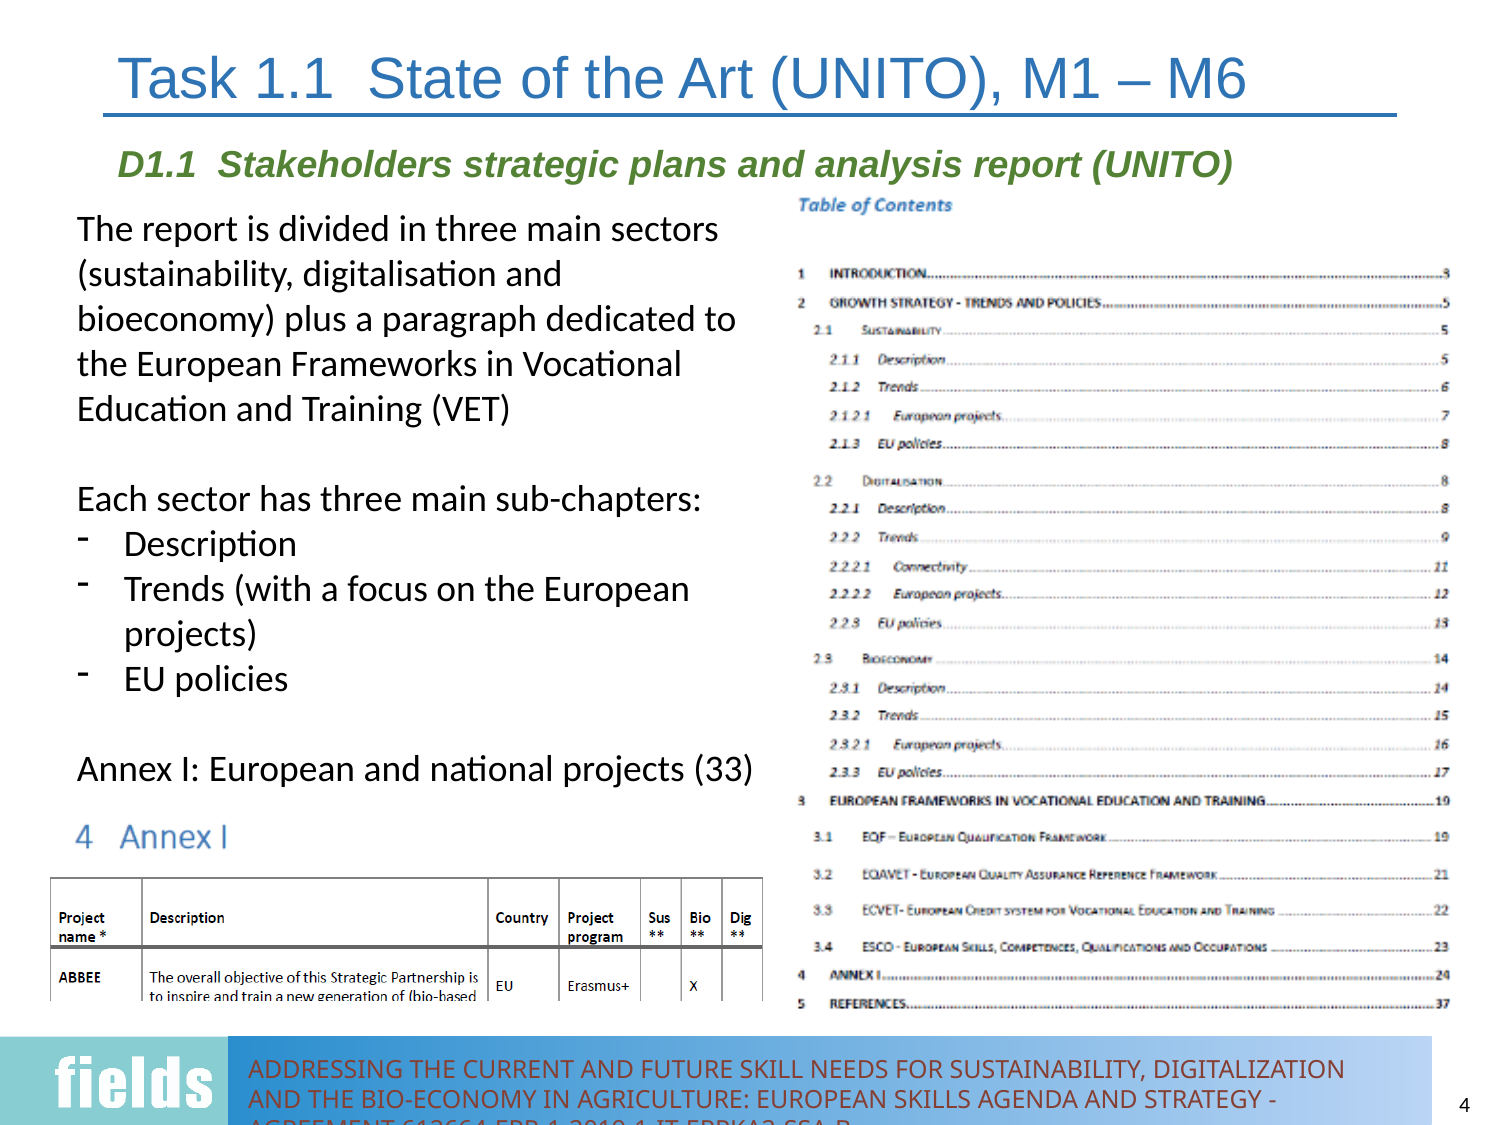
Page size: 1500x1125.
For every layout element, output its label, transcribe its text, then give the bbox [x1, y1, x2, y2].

picture [778, 187, 1467, 1028]
picture [62, 817, 257, 868]
picture [35, 869, 774, 1002]
picture [52, 1056, 212, 1108]
title Task 1.1 State of the Art (UNITO), M1 – M6 [103, 40, 1397, 130]
text_box The report is divided in three main sectors (sustainability, digitalisation and bioeconomy) plus a paragraph dedicated to the European Frameworks in Vocational Education and Training (VET) Each sector has three main sub-chapters: Description Trends (with a focus on the European projects) EU policies Annex I: European and national projects (33) [62, 196, 778, 797]
text_box D1.1 Stakeholders strategic plans and analysis report (UNITO) [102, 126, 1445, 193]
slide_number 4 [1147, 1085, 1486, 1123]
